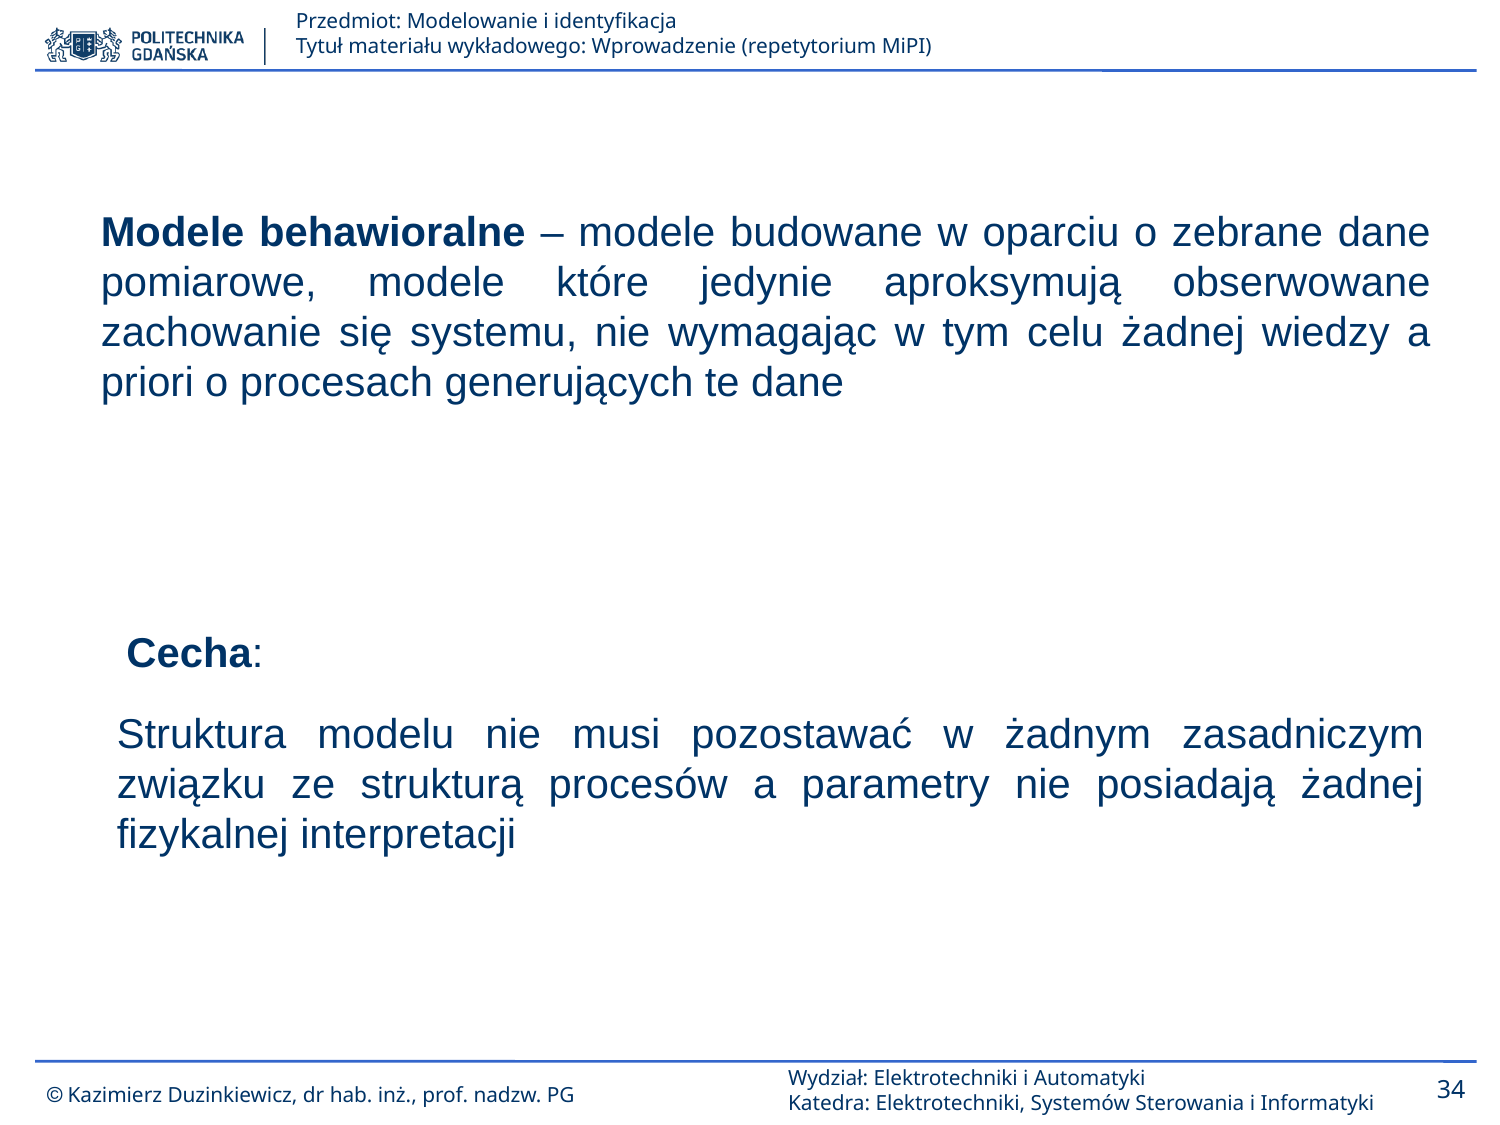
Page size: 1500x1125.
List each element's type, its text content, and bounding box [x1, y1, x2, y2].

text_box Struktura modelu nie musi pozostawać w żadnym zasadniczym związku ze strukturą procesów a parametry nie posiadają żadnej fizykalnej interpretacji [102, 699, 1440, 864]
text_box Modele behawioralne – modele budowane w oparciu o zebrane dane pomiarowe, modele które jedynie aproksymują obserwowane zachowanie się systemu, nie wymagając w tym celu żadnej wiedzy a priori o procesach generujących te dane [86, 197, 1447, 413]
text_box Cecha: [111, 618, 544, 684]
